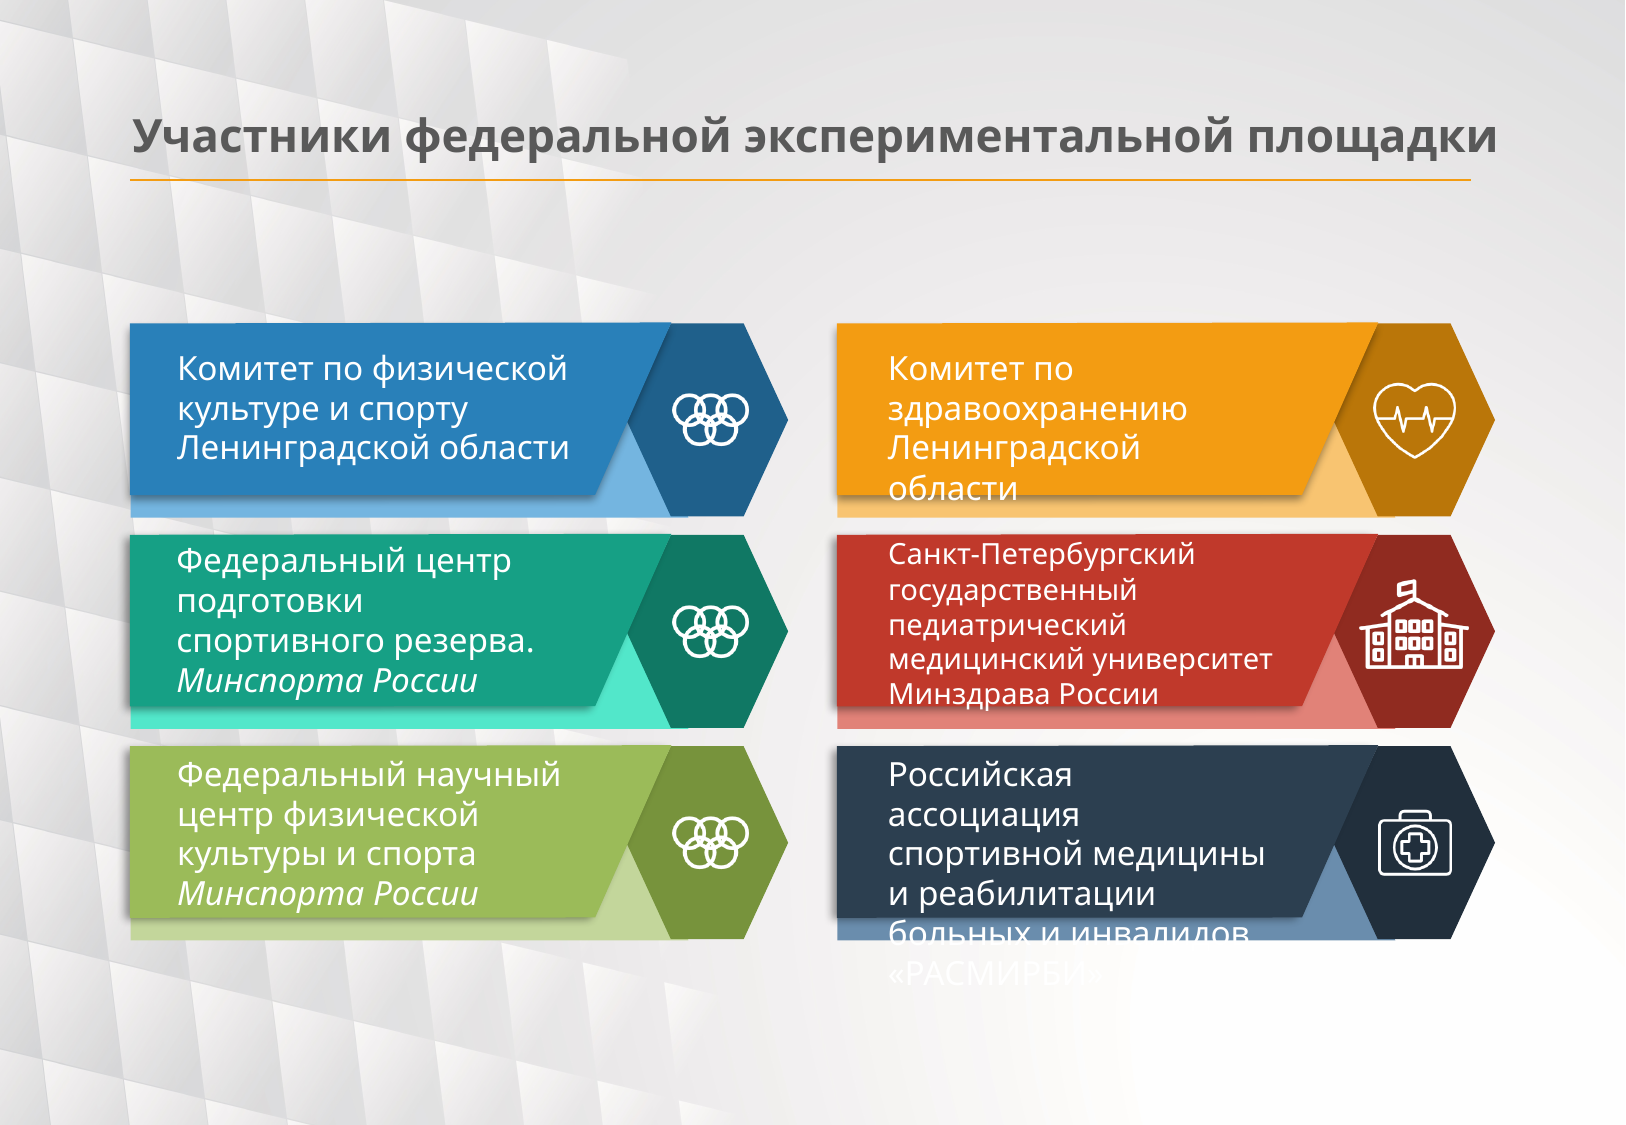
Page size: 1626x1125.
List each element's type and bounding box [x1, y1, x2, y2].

text_box [836, 322, 1496, 518]
text_box [129, 533, 789, 730]
text_box [836, 533, 1496, 730]
picture [0, 0, 1625, 1125]
text_box [129, 744, 789, 941]
text_box [836, 744, 1496, 941]
text_box [129, 322, 789, 518]
